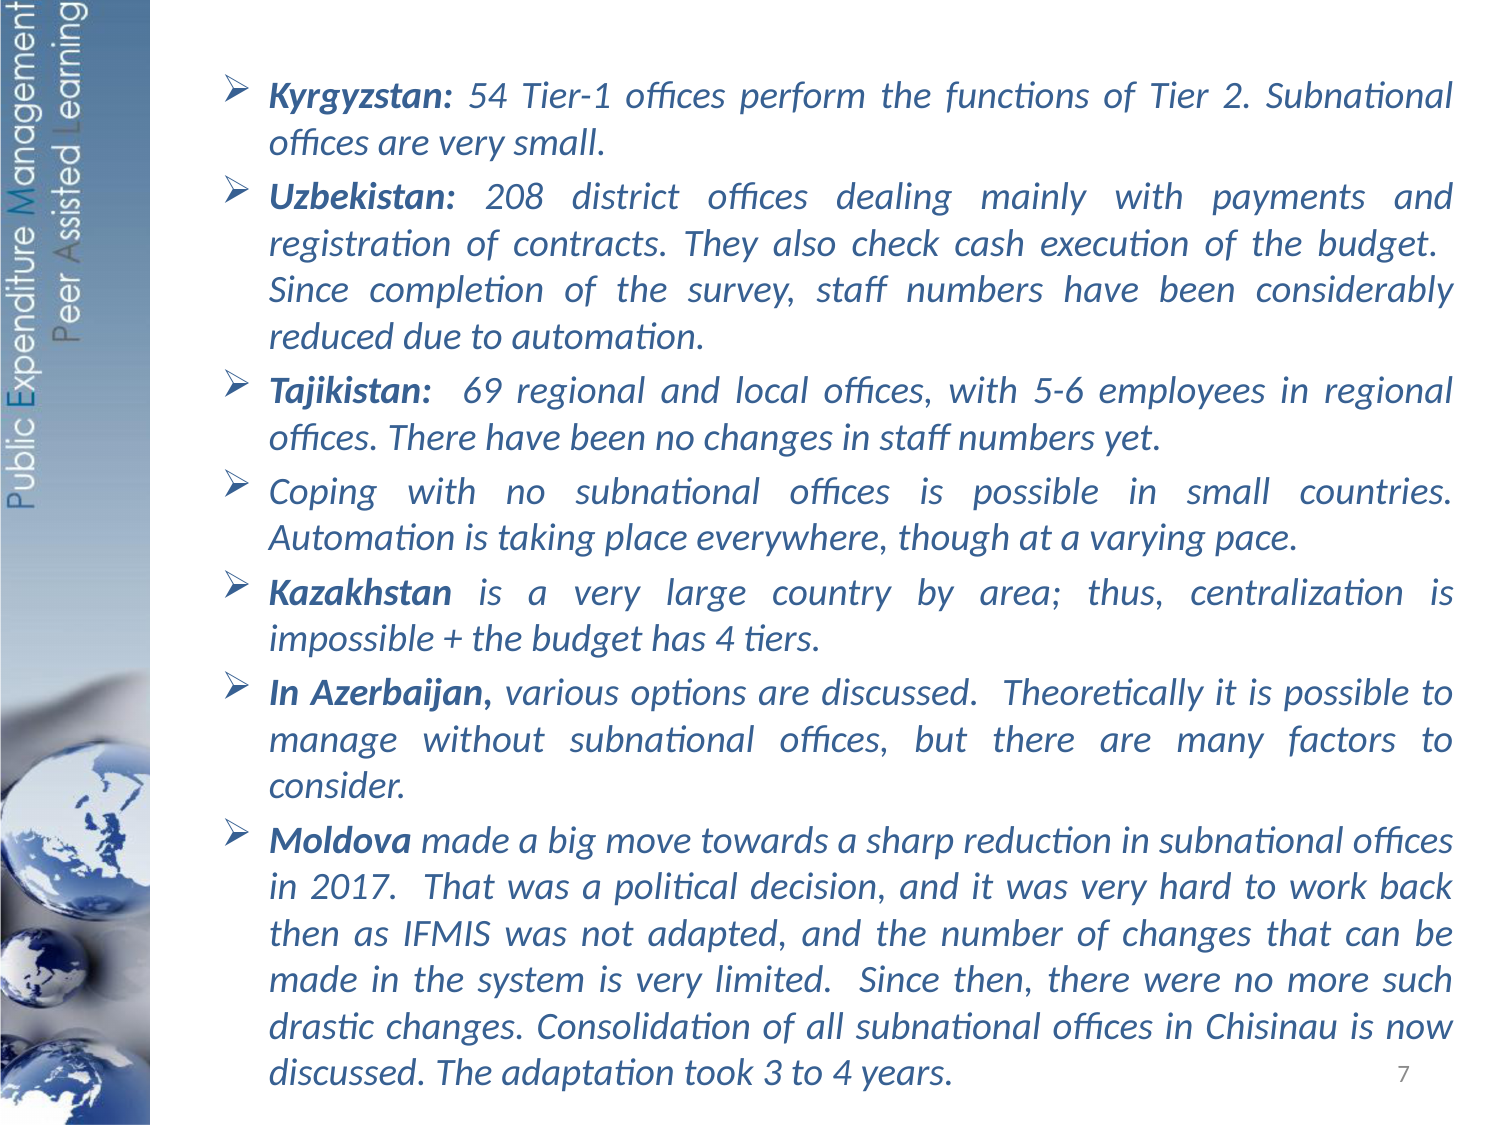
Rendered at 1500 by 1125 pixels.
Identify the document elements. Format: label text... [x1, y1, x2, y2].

subtitle Kyrgyzstan: 54 Tier-1 offices perform the functions of Tier 2. Subnational offices are very small. Uzbekistan: 208 district offices dealing mainly with payments and registration of contracts. They also check cash execution of the budget. Since completion of the survey, staff numbers have been considerably reduced due to automation. Tajikistan: 69 regional and local offices, with 5-6 employees in regional offices. There have been no changes in staff numbers yet. Coping with no subnational offices is possible in small countries. Automation is taking place everywhere, though at a varying pace. Kazakhstan is a very large country by area; thus, centralization is impossible + the budget has 4 tiers. In Azerbaijan, various options are discussed. Theoretically it is possible to manage without subnational offices, but there are many factors to consider. Moldova made a big move towards a sharp reduction in subnational offices in 2017. That was a political decision, and it was very hard to work back then as IFMIS was not adapted, and the number of changes that can be made in the system is very limited. Since then, there were no more such drastic changes. Consolidation of all subnational offices in Chisinau is now discussed. The adaptation took 3 to 4 years. [206, 62, 1471, 1103]
picture [0, 487, 638, 638]
slide_number 7 [1074, 1042, 1425, 1103]
